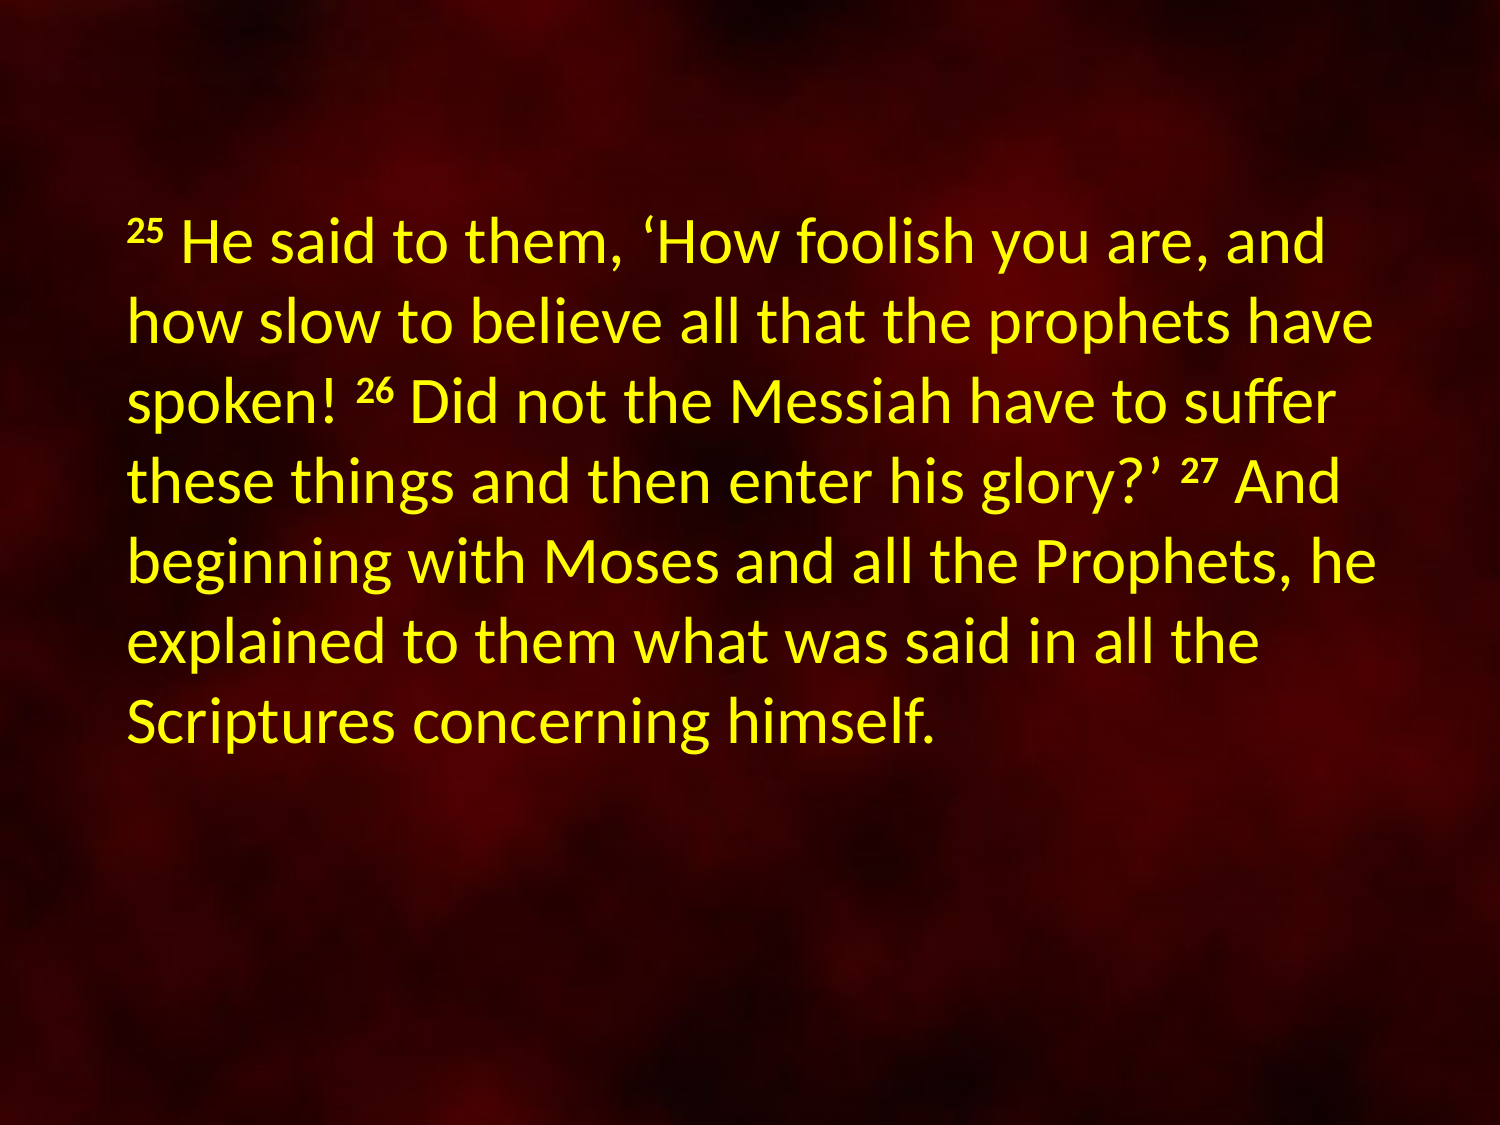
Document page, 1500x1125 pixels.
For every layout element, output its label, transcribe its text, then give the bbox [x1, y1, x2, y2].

picture [0, 0, 1500, 1125]
text_box 25 He said to them, ‘How foolish you are, and how slow to believe all that the prophets have spoken! 26 Did not the Messiah have to suffer these things and then enter his glory?’ 27 And beginning with Moses and all the Prophets, he explained to them what was said in all the Scriptures concerning himself. [111, 189, 1446, 765]
